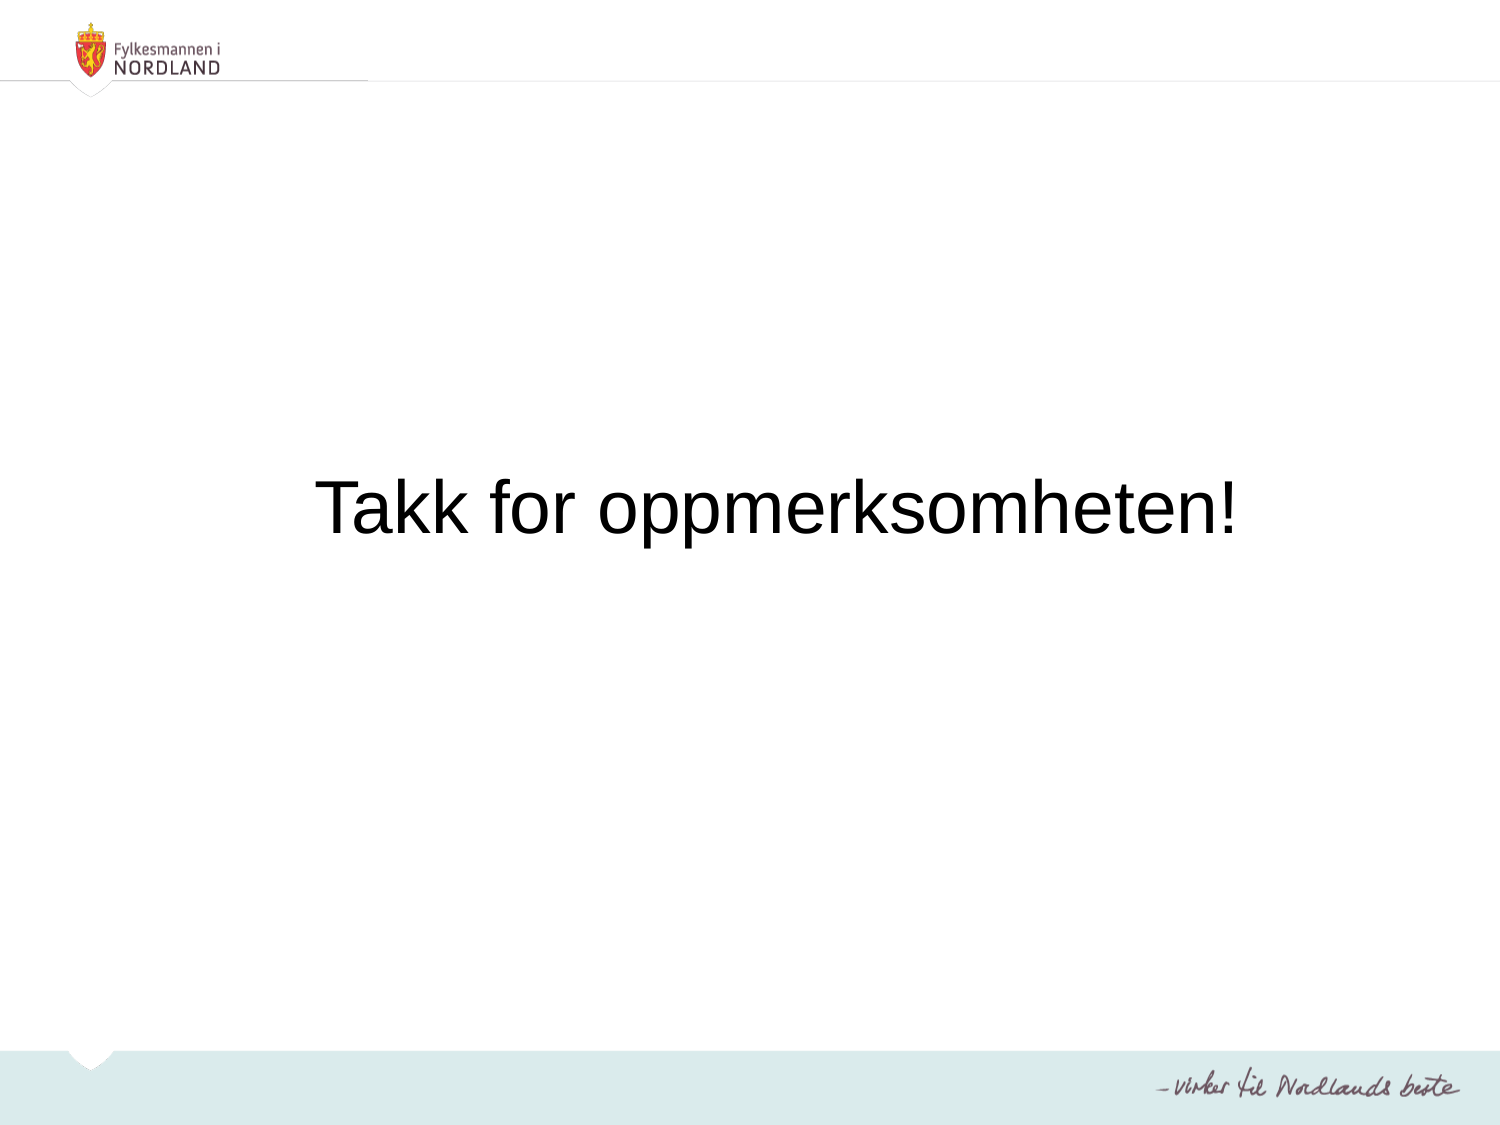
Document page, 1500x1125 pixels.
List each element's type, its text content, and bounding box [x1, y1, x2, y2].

picture [0, 0, 1500, 108]
picture [0, 1043, 1500, 1125]
list Takk for oppmerksomheten! [75, 262, 1425, 1005]
